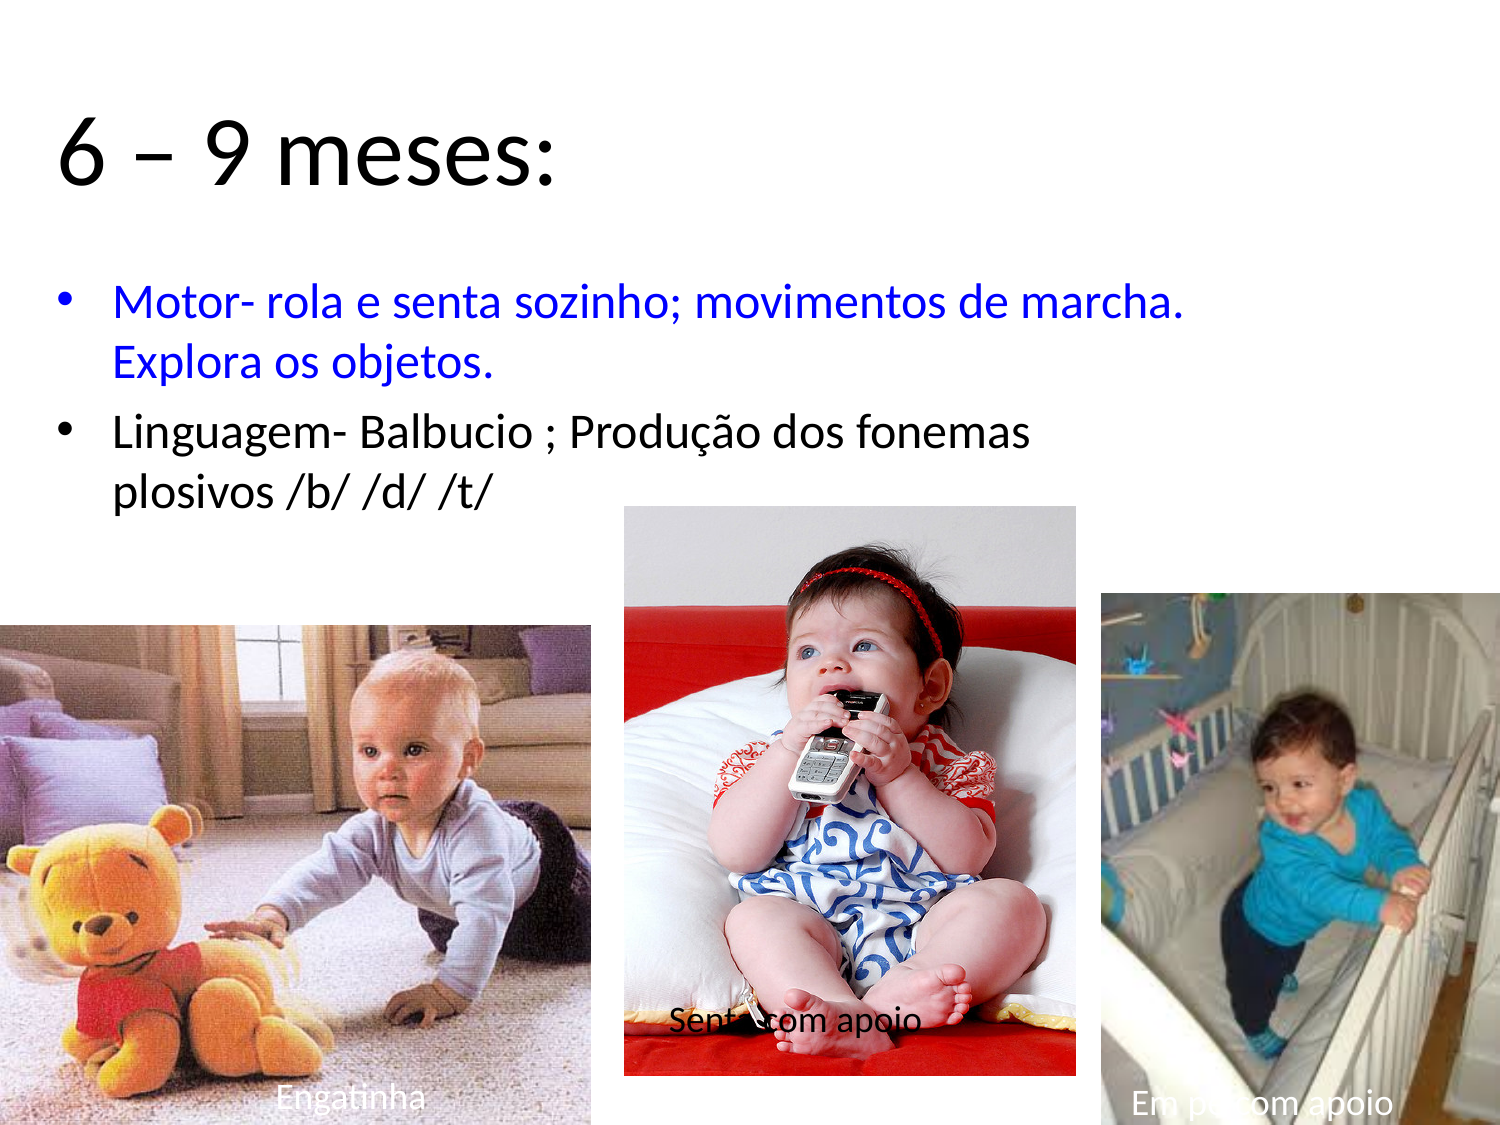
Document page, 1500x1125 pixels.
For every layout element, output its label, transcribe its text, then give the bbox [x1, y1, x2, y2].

picture [0, 625, 592, 1125]
list 6 – 9 meses: Motor- rola e senta sozinho; movimentos de marcha. Explora os objetos. Linguagem- Balbucio ; Produção dos fonemas plosivos /b/ /d/ /t/ [41, 78, 1267, 835]
picture [624, 506, 1076, 1077]
picture [1101, 593, 1500, 1125]
